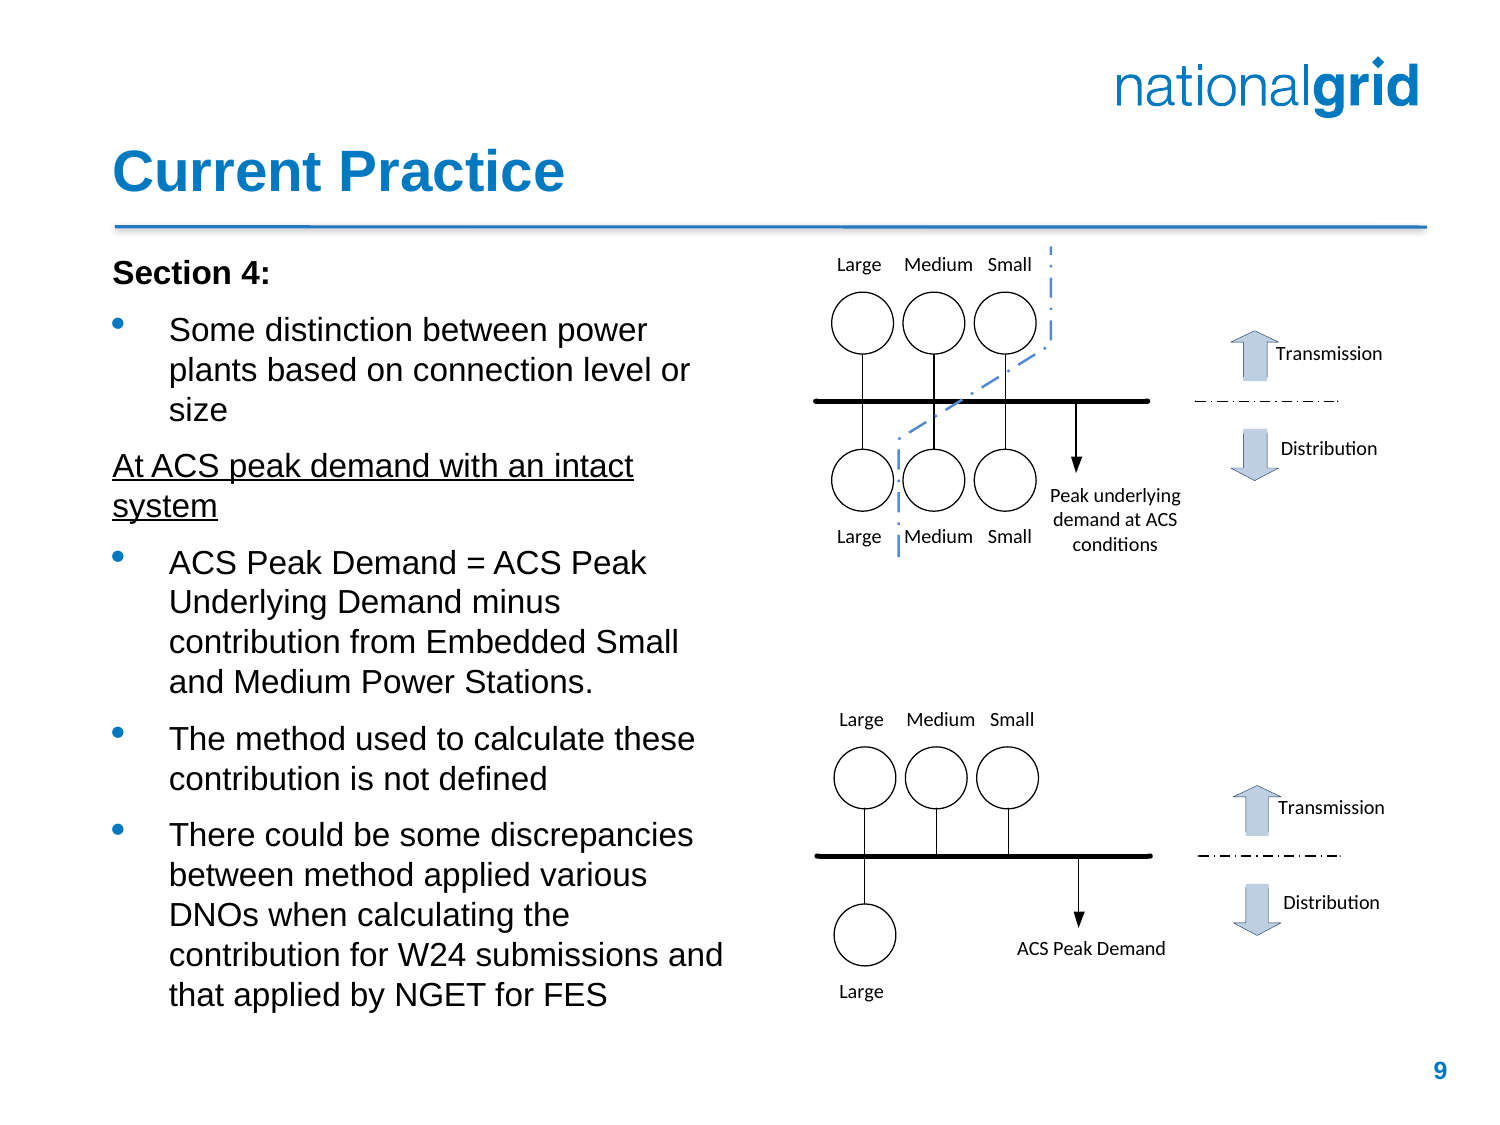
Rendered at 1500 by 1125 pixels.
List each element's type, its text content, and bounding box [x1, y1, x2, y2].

list Section 4: Some distinction between power plants based on connection level or size At ACS peak demand with an intact system ACS Peak Demand = ACS Peak Underlying Demand minus contribution from Embedded Small and Medium Power Stations. The method used to calculate these contribution is not defined There could be some discrepancies between method applied various DNOs when calculating the contribution for W24 submissions and that applied by NGET for FES [97, 243, 749, 1007]
title Current Practice [97, 124, 1426, 211]
text_box 9 [1112, 1046, 1463, 1107]
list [810, 243, 1388, 1007]
